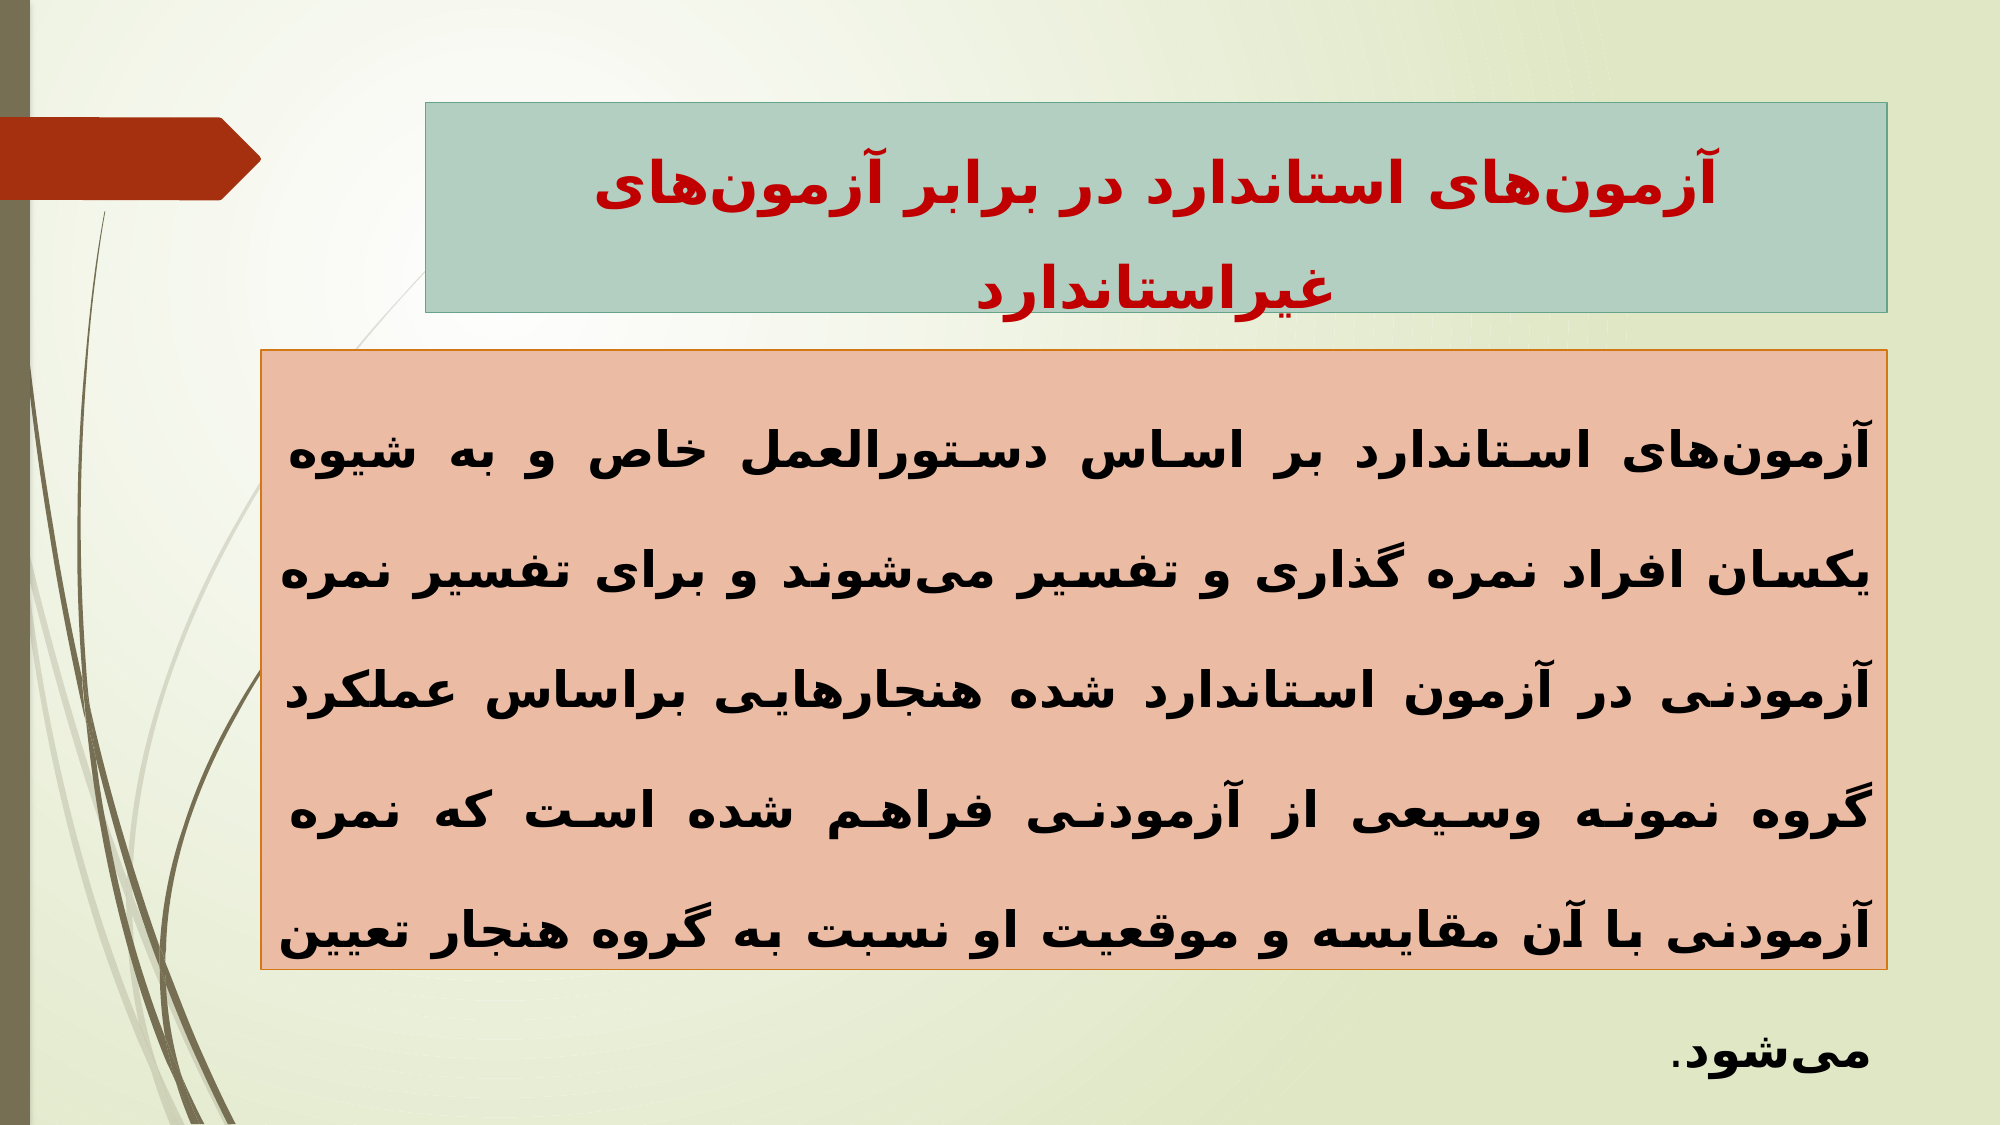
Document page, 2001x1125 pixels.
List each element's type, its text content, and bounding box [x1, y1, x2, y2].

list آزمون‌های استاندارد بر اساس دستورالعمل خاص و به شیوه یکسان افراد نمره گذاری و تفسیر می‌شوند و برای تفسیر نمره آزمودنی در آزمون استاندارد شده هنجارهایی براساس عملکرد گروه نمونه وسیعی از آزمودنی فراهم شده است که نمره آزمودنی با آن مقایسه و موقعیت او نسبت به گروه هنجار تعیین می‌شود. [260, 349, 1888, 970]
title آزمون‌های استاندارد در برابر آزمون‌های غیراستاندارد [425, 102, 1888, 313]
